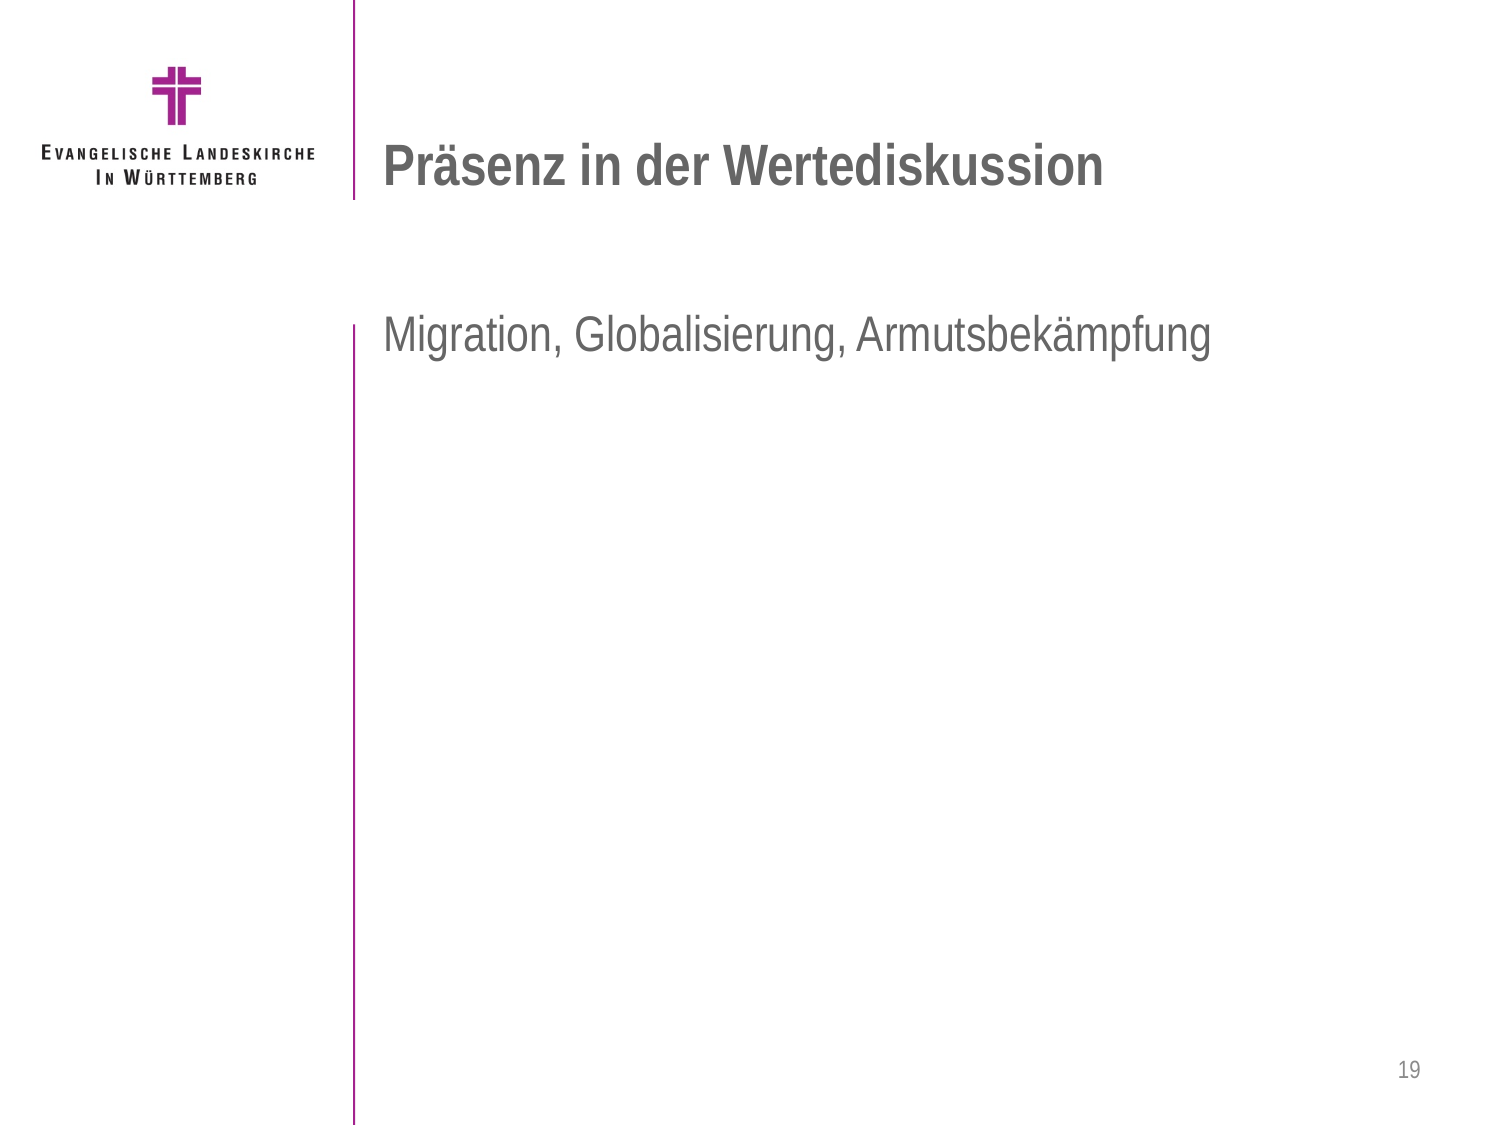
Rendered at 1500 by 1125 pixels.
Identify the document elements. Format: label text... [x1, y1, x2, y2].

list Migration, Globalisierung, Armutsbekämpfung [354, 299, 1438, 1038]
slide_number 19 [1312, 1048, 1436, 1088]
picture [35, 58, 321, 194]
title Präsenz in der Wertediskussion [354, 16, 1355, 205]
